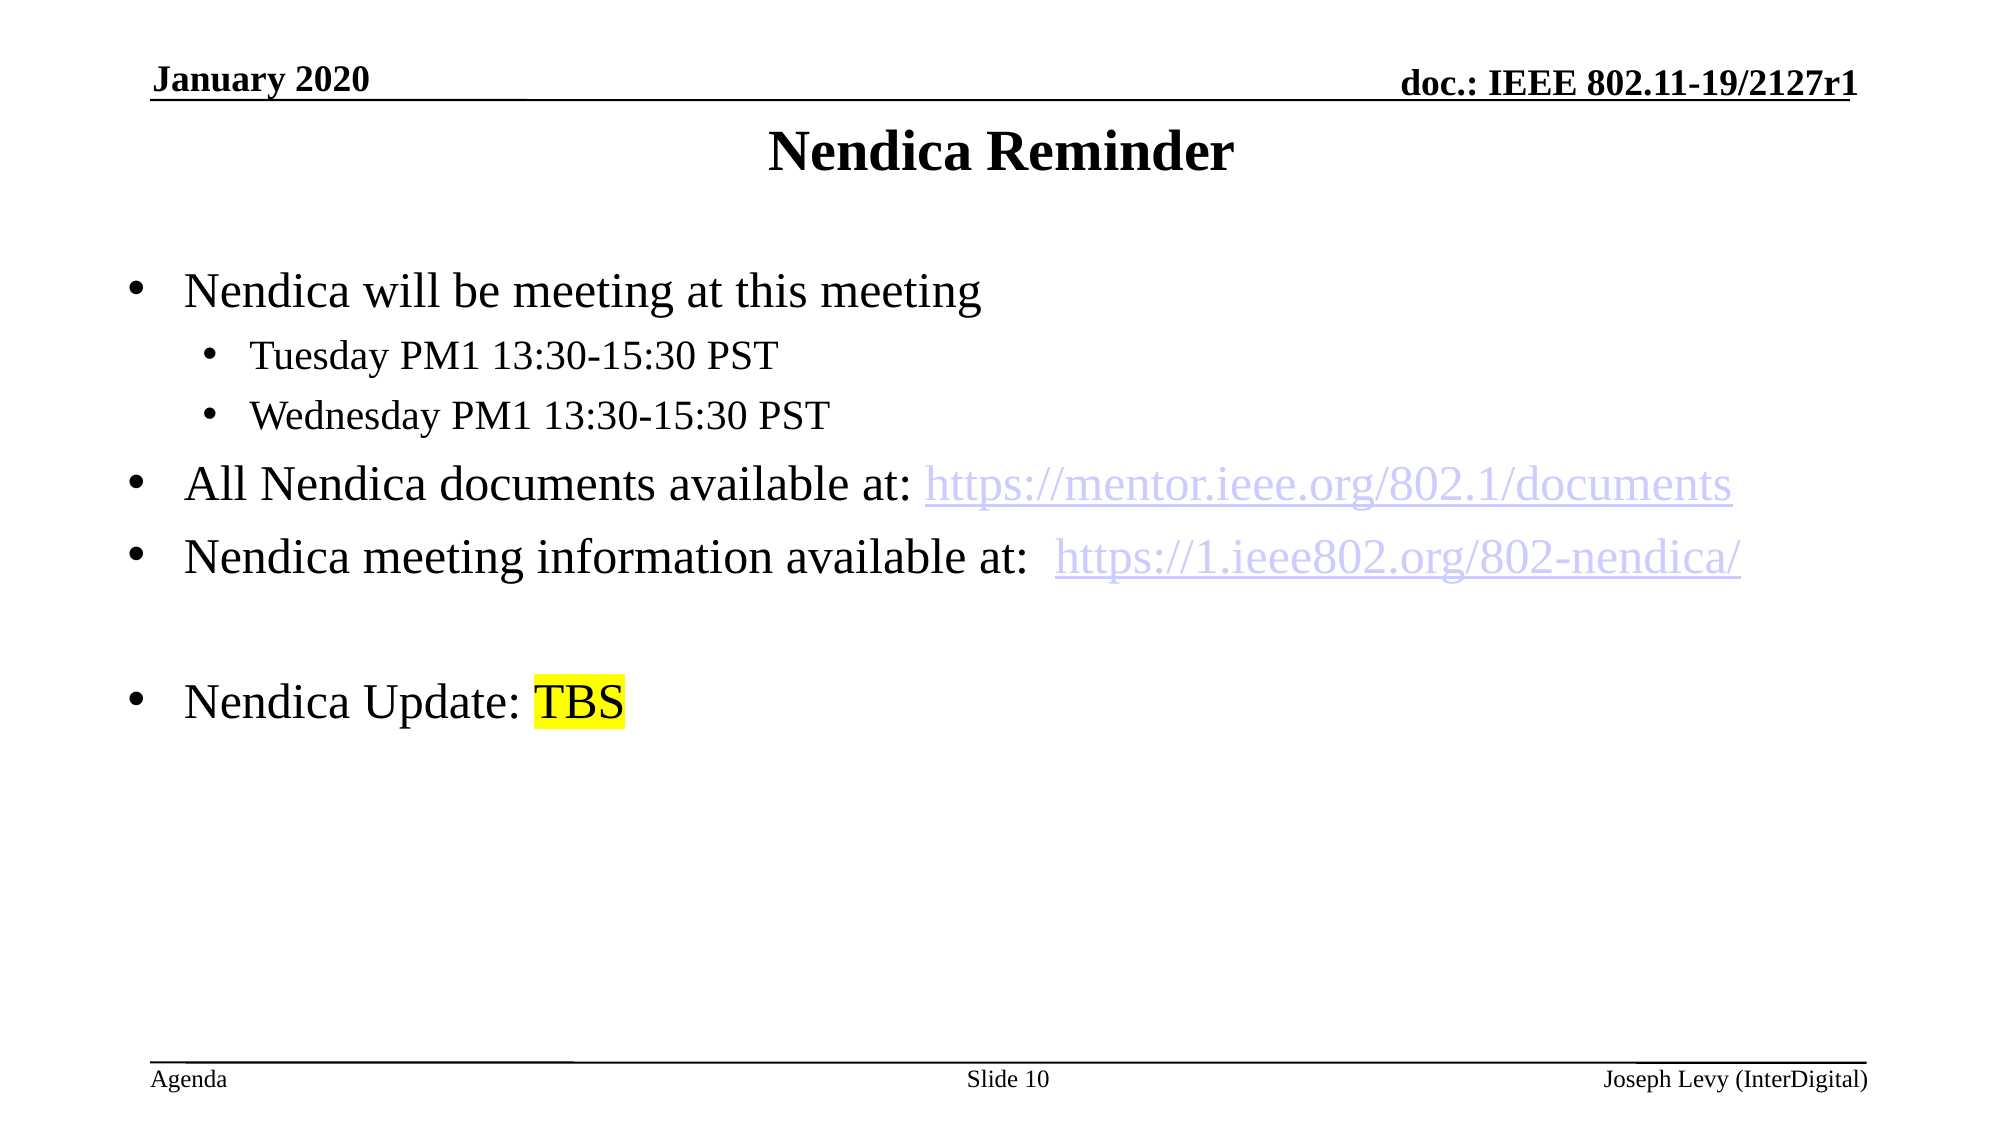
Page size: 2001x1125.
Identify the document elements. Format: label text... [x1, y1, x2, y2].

list Nendica will be meeting at this meeting Tuesday PM1 13:30-15:30 PST Wednesday PM1 13:30-15:30 PST All Nendica documents available at: https://mentor.ieee.org/802.1/documents Nendica meeting information available at: https://1.ieee802.org/802-nendica/ Nendica Update: TBS [112, 249, 1893, 613]
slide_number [152, 54, 563, 100]
title Nendica Reminder [152, 105, 1853, 188]
footer Joseph Levy (InterDigital) [1171, 1061, 1869, 1093]
slide_number Slide 10 [950, 1061, 1067, 1123]
